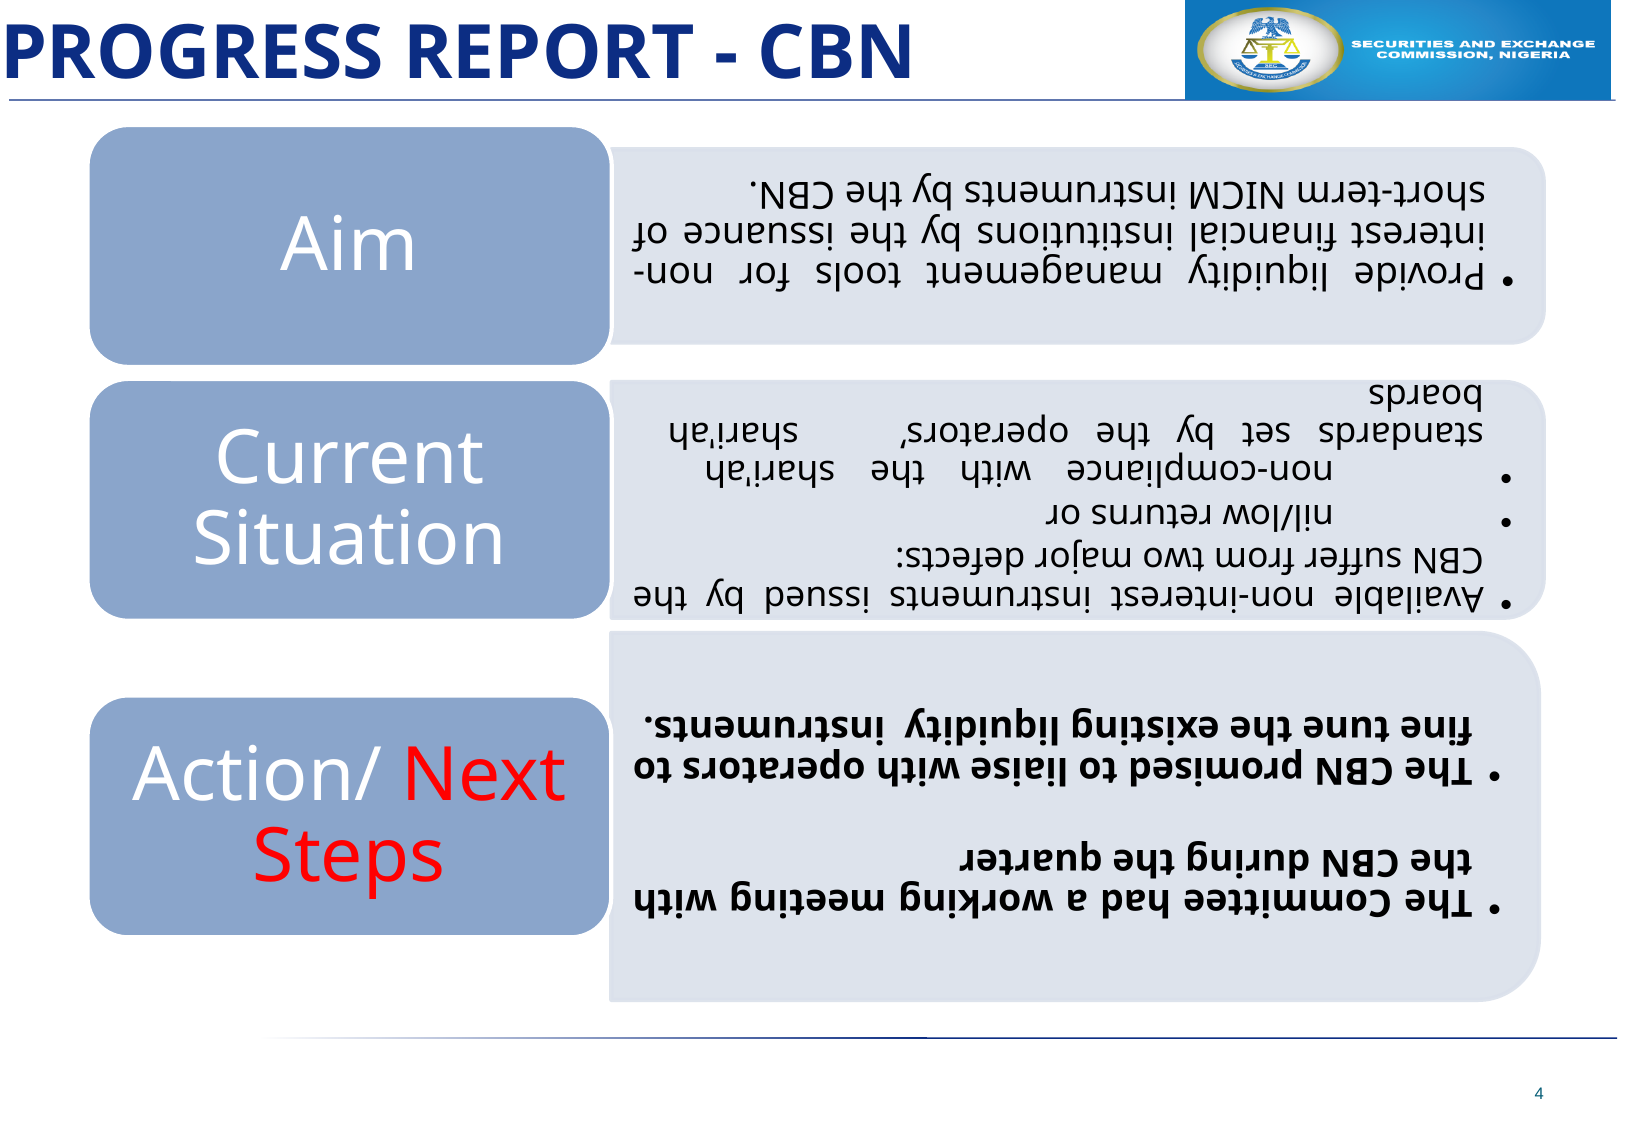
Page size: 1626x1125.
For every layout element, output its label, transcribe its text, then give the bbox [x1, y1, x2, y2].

picture [1383, 0, 1611, 100]
text_box 3 [1408, 1042, 1544, 1103]
title PROGRESS REPORT - CBN [0, 0, 1383, 101]
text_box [87, 124, 1544, 1001]
